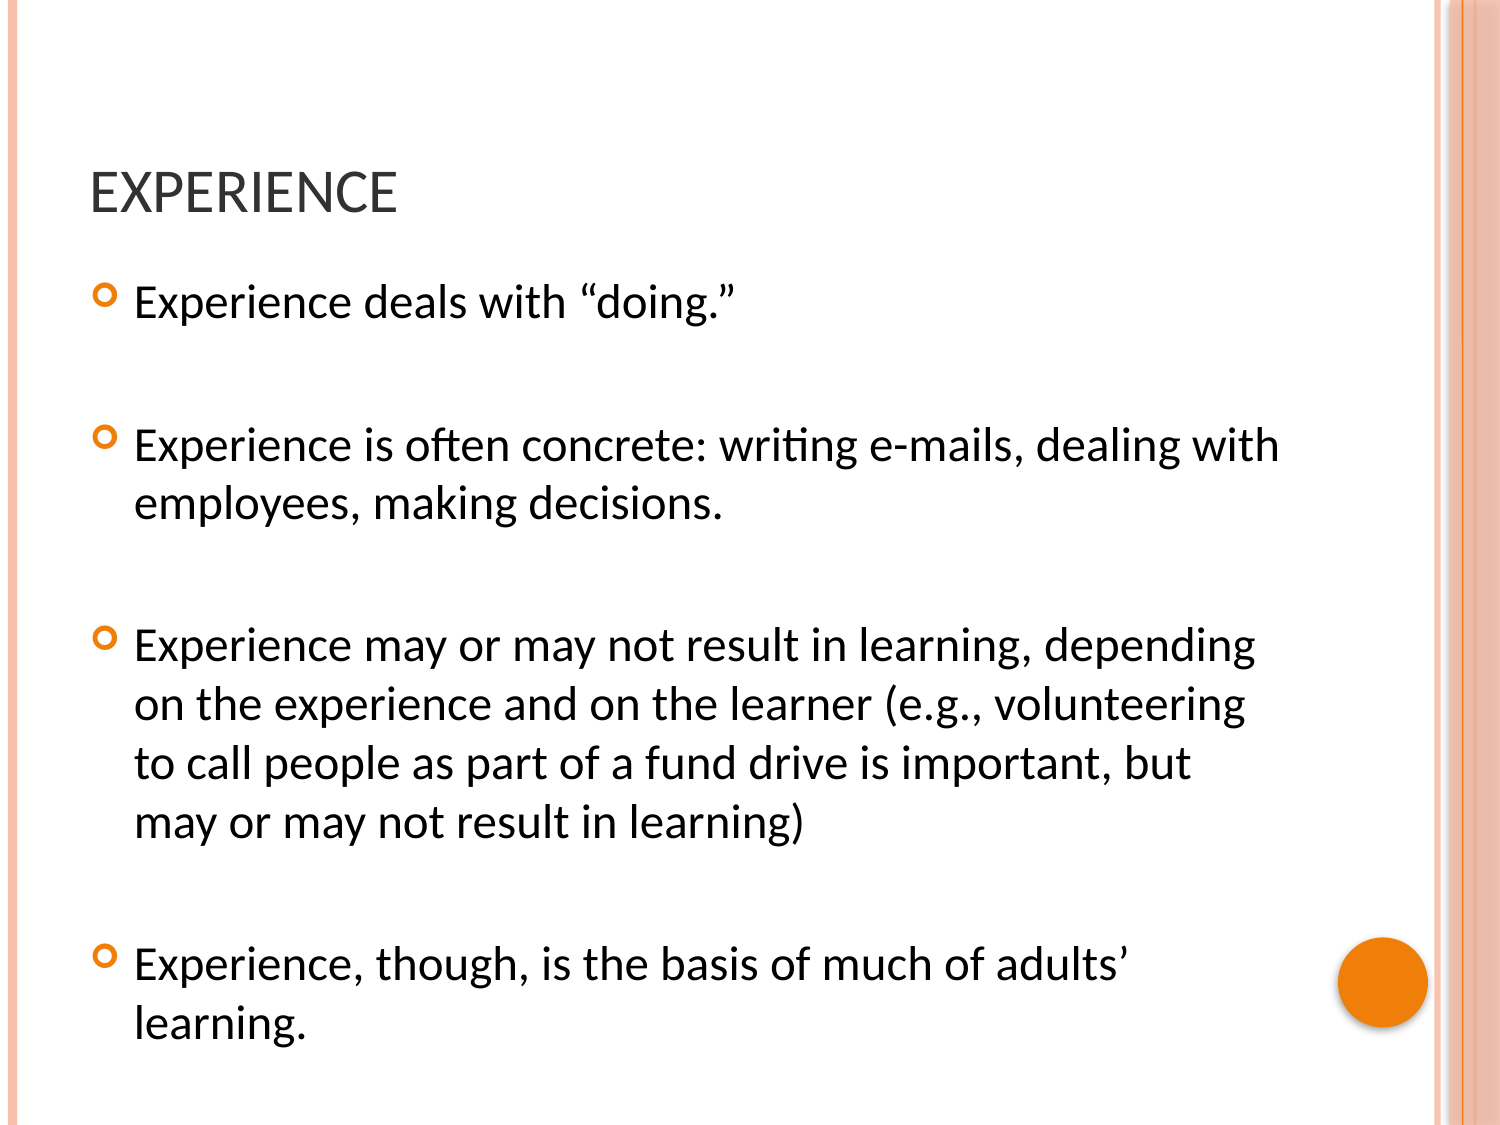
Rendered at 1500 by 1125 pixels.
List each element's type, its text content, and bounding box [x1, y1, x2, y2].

title Experience [75, 45, 1300, 233]
list Experience deals with “doing.” Experience is often concrete: writing e-mails, dealing with employees, making decisions. Experience may or may not result in learning, depending on the experience and on the learner (e.g., volunteering to call people as part of a fund drive is important, but may or may not result in learning) Experience, though, is the basis of much of adults’ learning. [75, 262, 1300, 1062]
